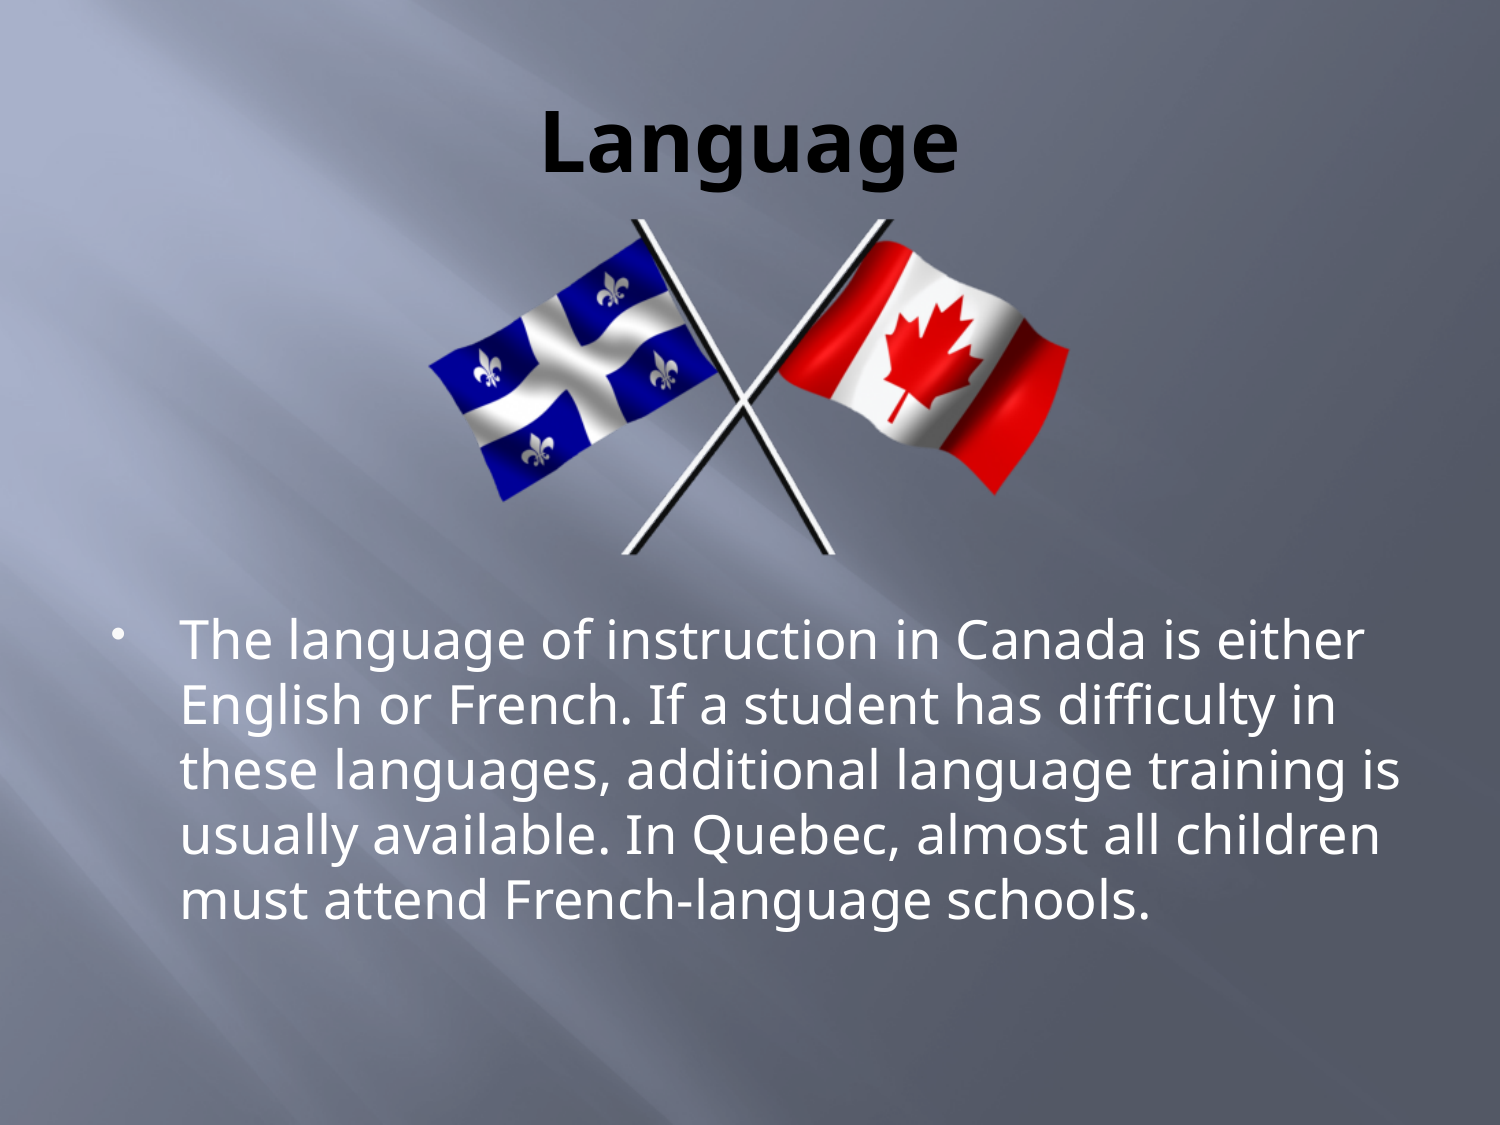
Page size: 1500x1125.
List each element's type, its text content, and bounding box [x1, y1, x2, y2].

list The language of instruction in Canada is either English or French. If a student has difficulty in these languages, additional language training is usually available. In Quebec, almost all children must attend French-language schools. [75, 597, 1424, 1005]
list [418, 207, 1082, 572]
title Language [75, 45, 1425, 233]
